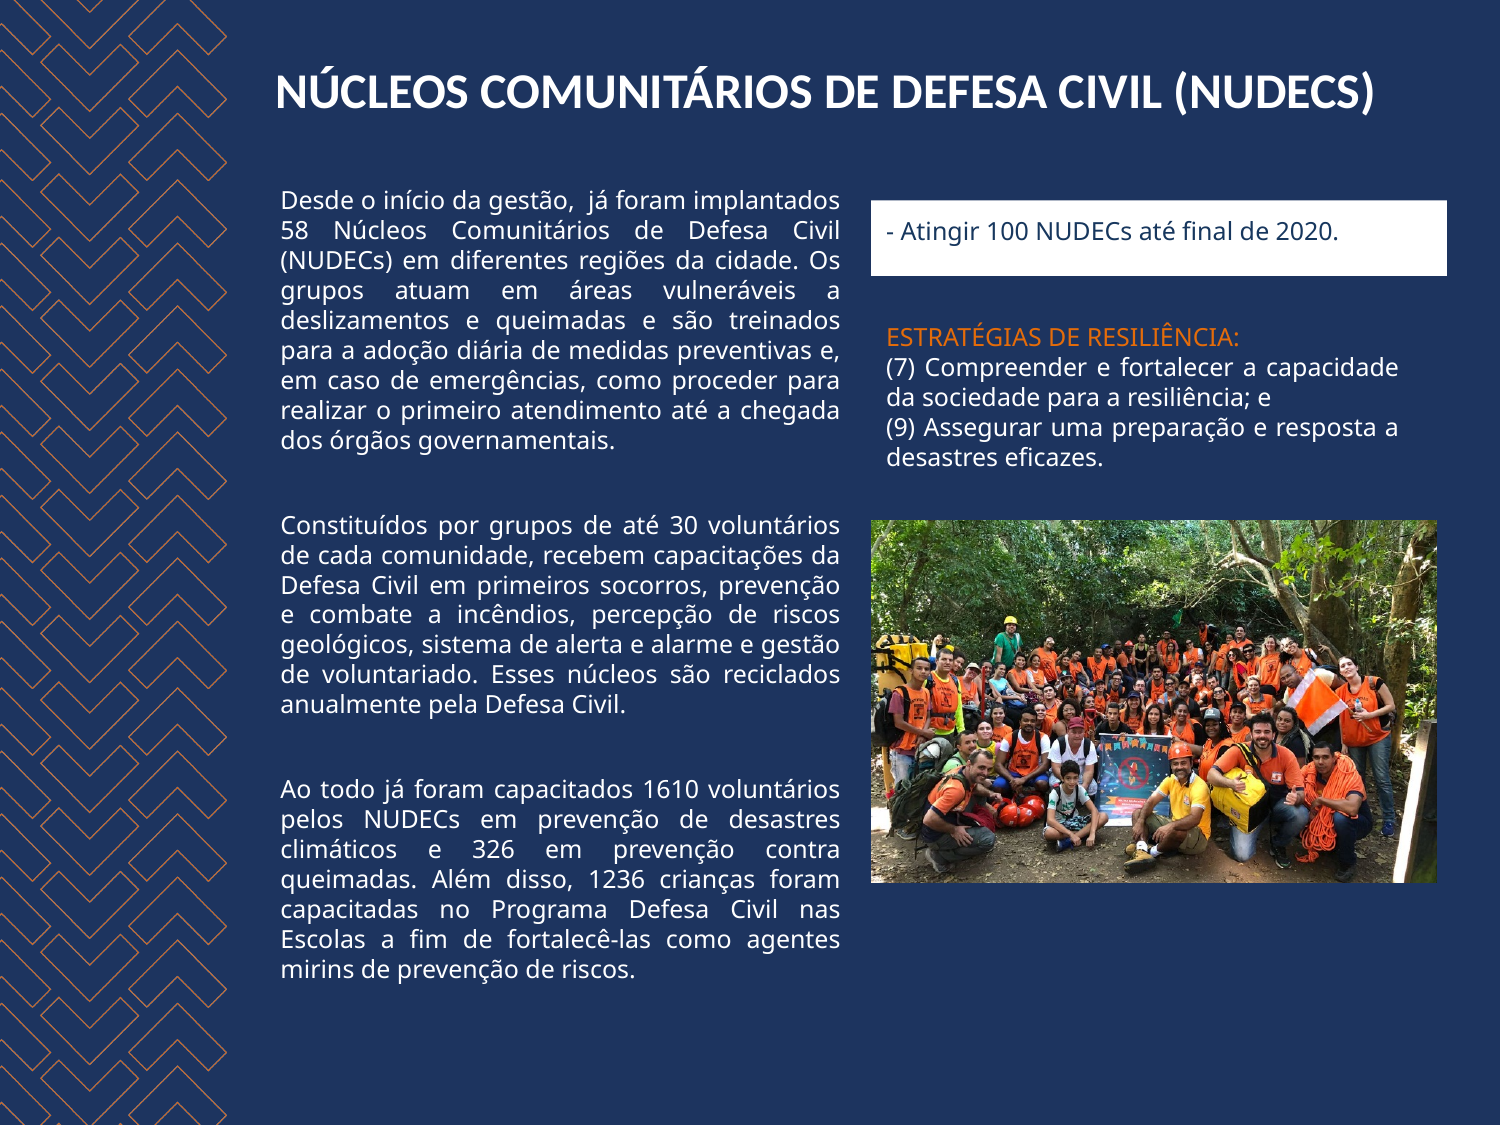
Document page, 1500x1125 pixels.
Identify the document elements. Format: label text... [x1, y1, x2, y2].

text_box NÚCLEOS COMUNITÁRIOS DE DEFESA CIVIL (NUDECS) [260, 50, 1500, 126]
picture [870, 520, 1448, 883]
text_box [0, 0, 227, 1125]
text_box [232, 0, 1500, 1125]
text_box ESTRATÉGIAS DE RESILIÊNCIA: (7) Compreender e fortalecer a capacidade da sociedade para a resiliência; e (9) Assegurar uma preparação e resposta a desastres eficazes. [871, 283, 1415, 518]
text_box Desde o início da gestão, já foram implantados 58 Núcleos Comunitários de Defesa Civil (NUDECs) em diferentes regiões da cidade. Os grupos atuam em áreas vulneráveis a deslizamentos e queimadas e são treinados para a adoção diária de medidas preventivas e, em caso de emergências, como proceder para realizar o primeiro atendimento até a chegada dos órgãos governamentais. Constituídos por grupos de até 30 voluntários de cada comunidade, recebem capacitações da Defesa Civil em primeiros socorros, prevenção e combate a incêndios, percepção de riscos geológicos, sistema de alerta e alarme e gestão de voluntariado. Esses núcleos são reciclados anualmente pela Defesa Civil. Ao todo já foram capacitados 1610 voluntários pelos NUDECs em prevenção de desastres climáticos e 326 em prevenção contra queimadas. Além disso, 1236 crianças foram capacitadas no Programa Defesa Civil nas Escolas a fim de fortalecê-las como agentes mirins de prevenção de riscos. [265, 177, 857, 991]
text_box - Atingir 100 NUDECs até final de 2020. [869, 198, 1449, 278]
